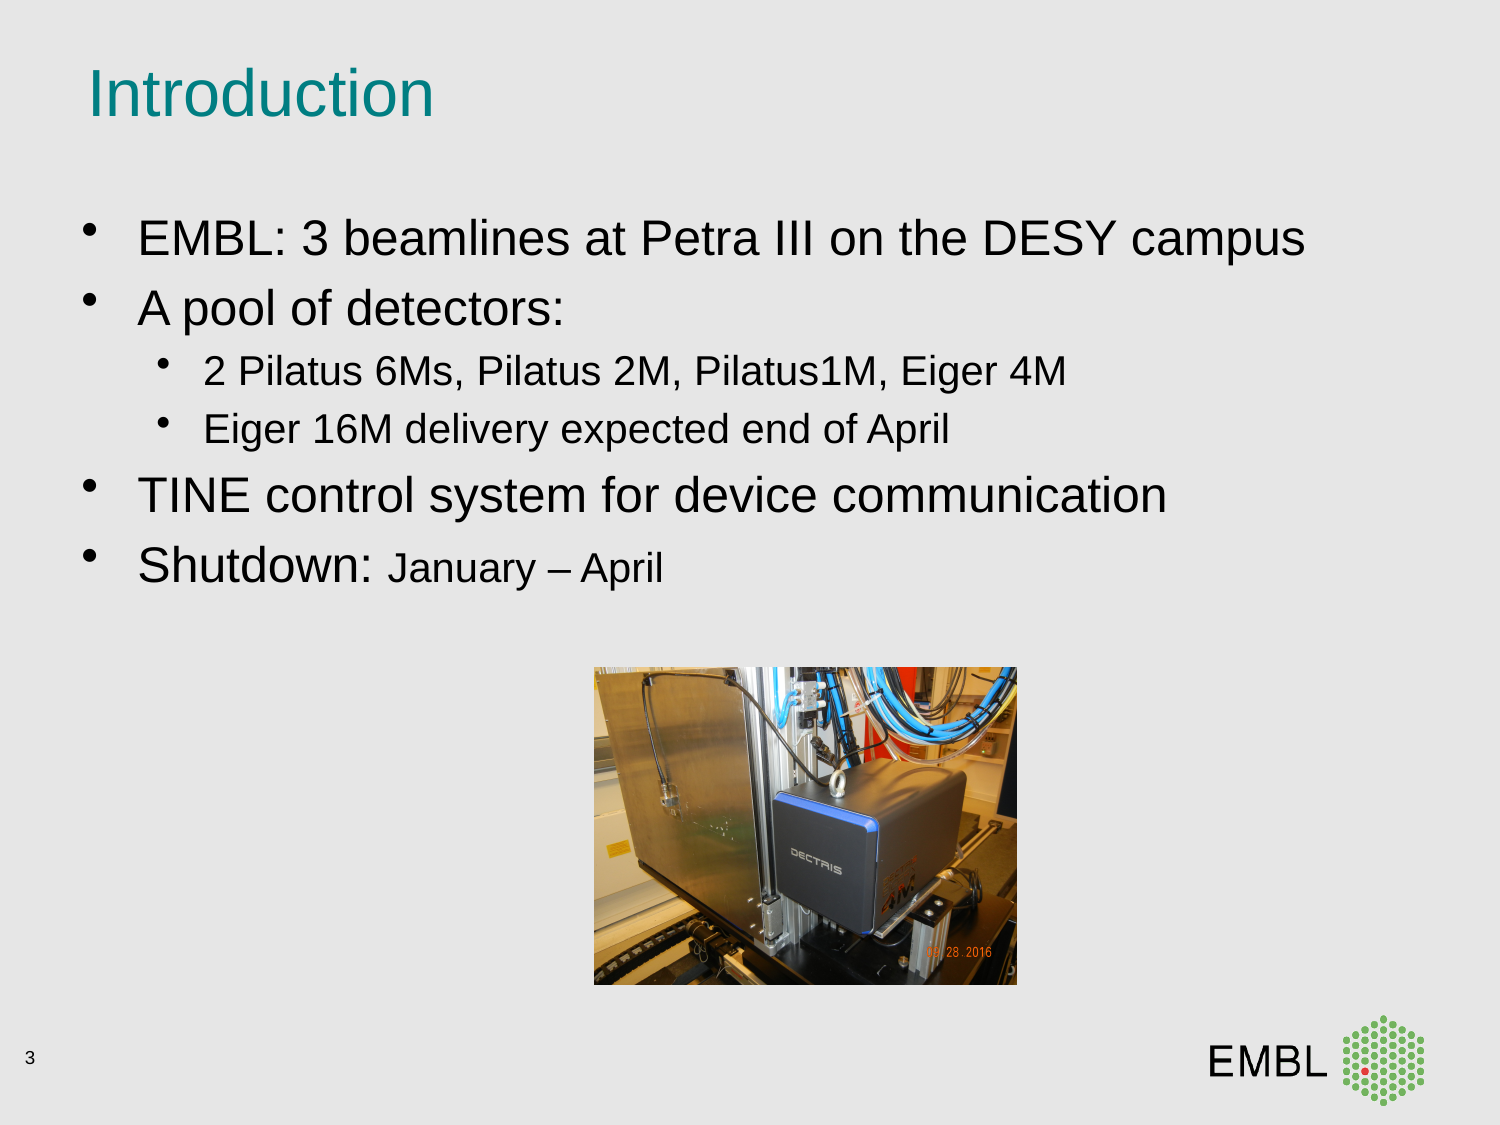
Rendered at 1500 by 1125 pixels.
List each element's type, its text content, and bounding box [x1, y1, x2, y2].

picture [1210, 1015, 1424, 1106]
list EMBL: 3 beamlines at Petra III on the DESY campus A pool of detectors: 2 Pilatus 6Ms, Pilatus 2M, Pilatus1M, Eiger 4M Eiger 16M delivery expected end of April TINE control system for device communication Shutdown: January – April [80, 205, 1419, 920]
title Introduction [87, 49, 1426, 176]
slide_number 3 [24, 1045, 76, 1084]
picture [593, 666, 1018, 985]
